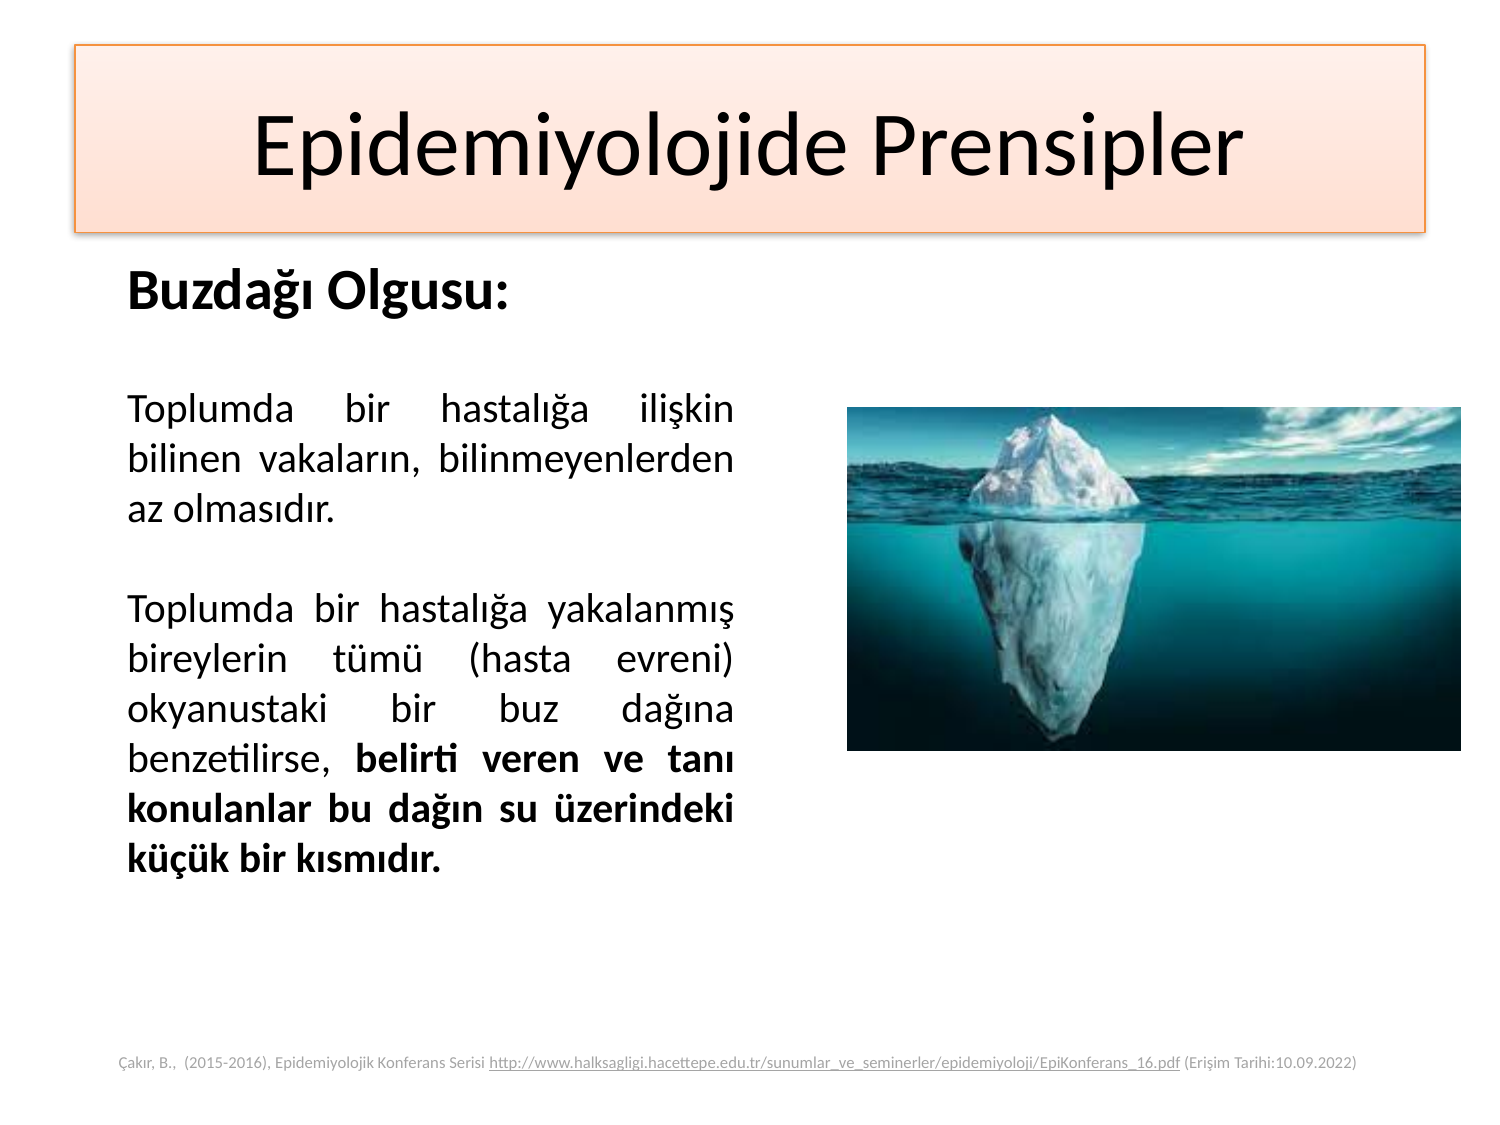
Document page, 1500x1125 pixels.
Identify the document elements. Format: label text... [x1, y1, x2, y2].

picture [847, 407, 1461, 751]
text_box Çakır, B., (2015-2016), Epidemiyolojik Konferans Serisi http://www.halksagligi.hacettepe.edu.tr/sunumlar_ve_seminerler/epidemiyoloji/EpiKonferans_16.pdf (Erişim Tarihi:10.09.2022) [85, 1044, 1391, 1125]
text_box Buzdağı Olgusu: Toplumda bir hastalığa ilişkin bilinen vakaların, bilinmeyenlerden az olmasıdır. Toplumda bir hastalığa yakalanmış bireylerin tümü (hasta evreni) okyanustaki bir buz dağına benzetilirse, belirti veren ve tanı konulanlar bu dağın su üzerindeki küçük bir kısmıdır. [112, 243, 750, 889]
title Epidemiyolojide Prensipler [74, 44, 1426, 233]
